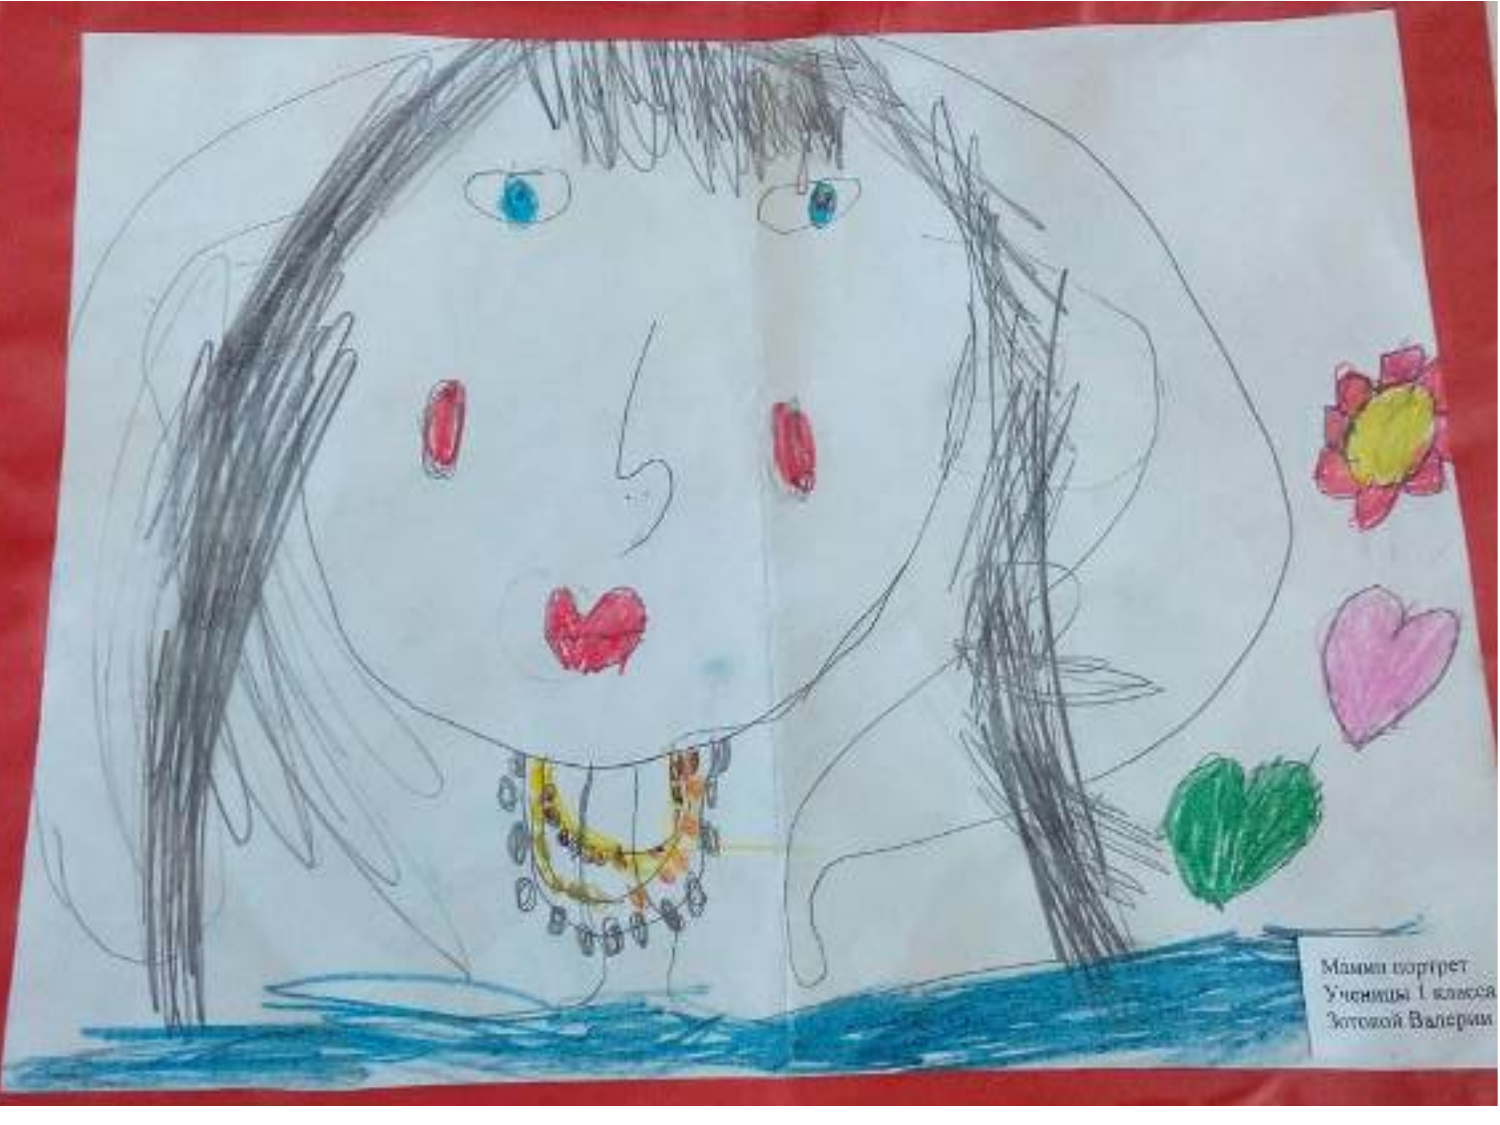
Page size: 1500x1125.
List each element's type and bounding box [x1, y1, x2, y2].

list [0, 1, 1498, 1107]
